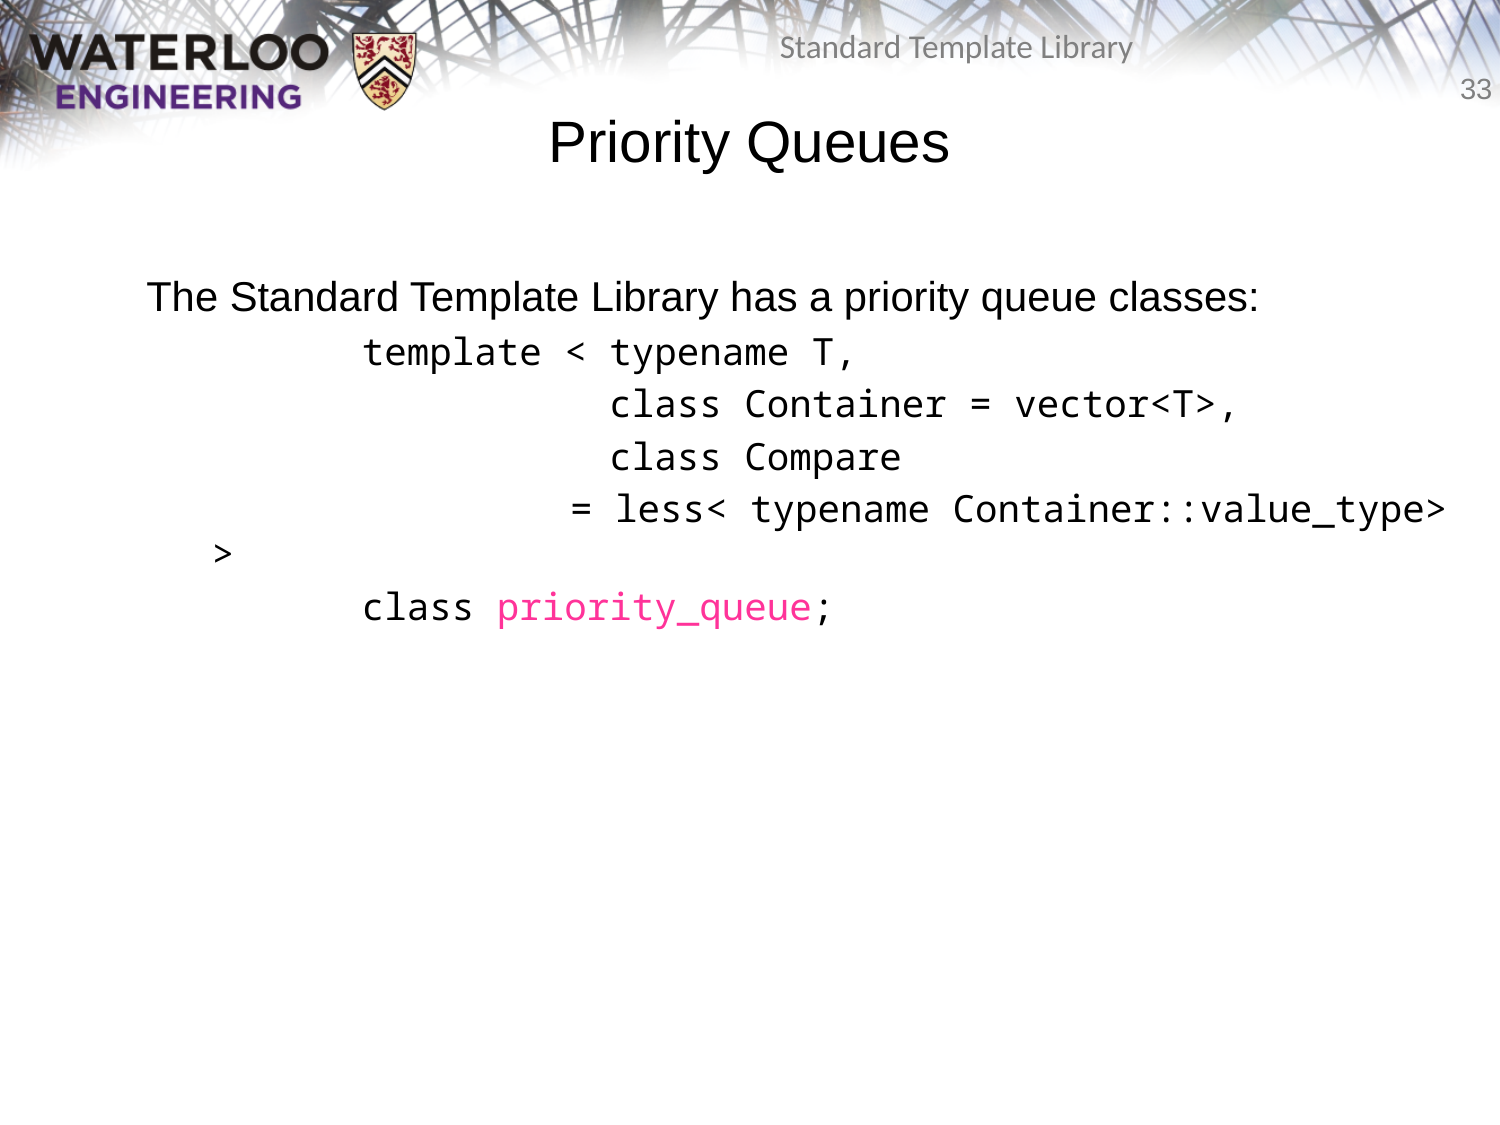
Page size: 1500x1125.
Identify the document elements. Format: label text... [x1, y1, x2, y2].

title Priority Queues [74, 44, 1426, 233]
picture [0, 0, 1500, 1125]
list The Standard Template Library has a priority queue classes: template < typename T, class Container = vector<T>, class Compare = less< typename Container::value_type> > class priority_queue; [74, 262, 1500, 1006]
